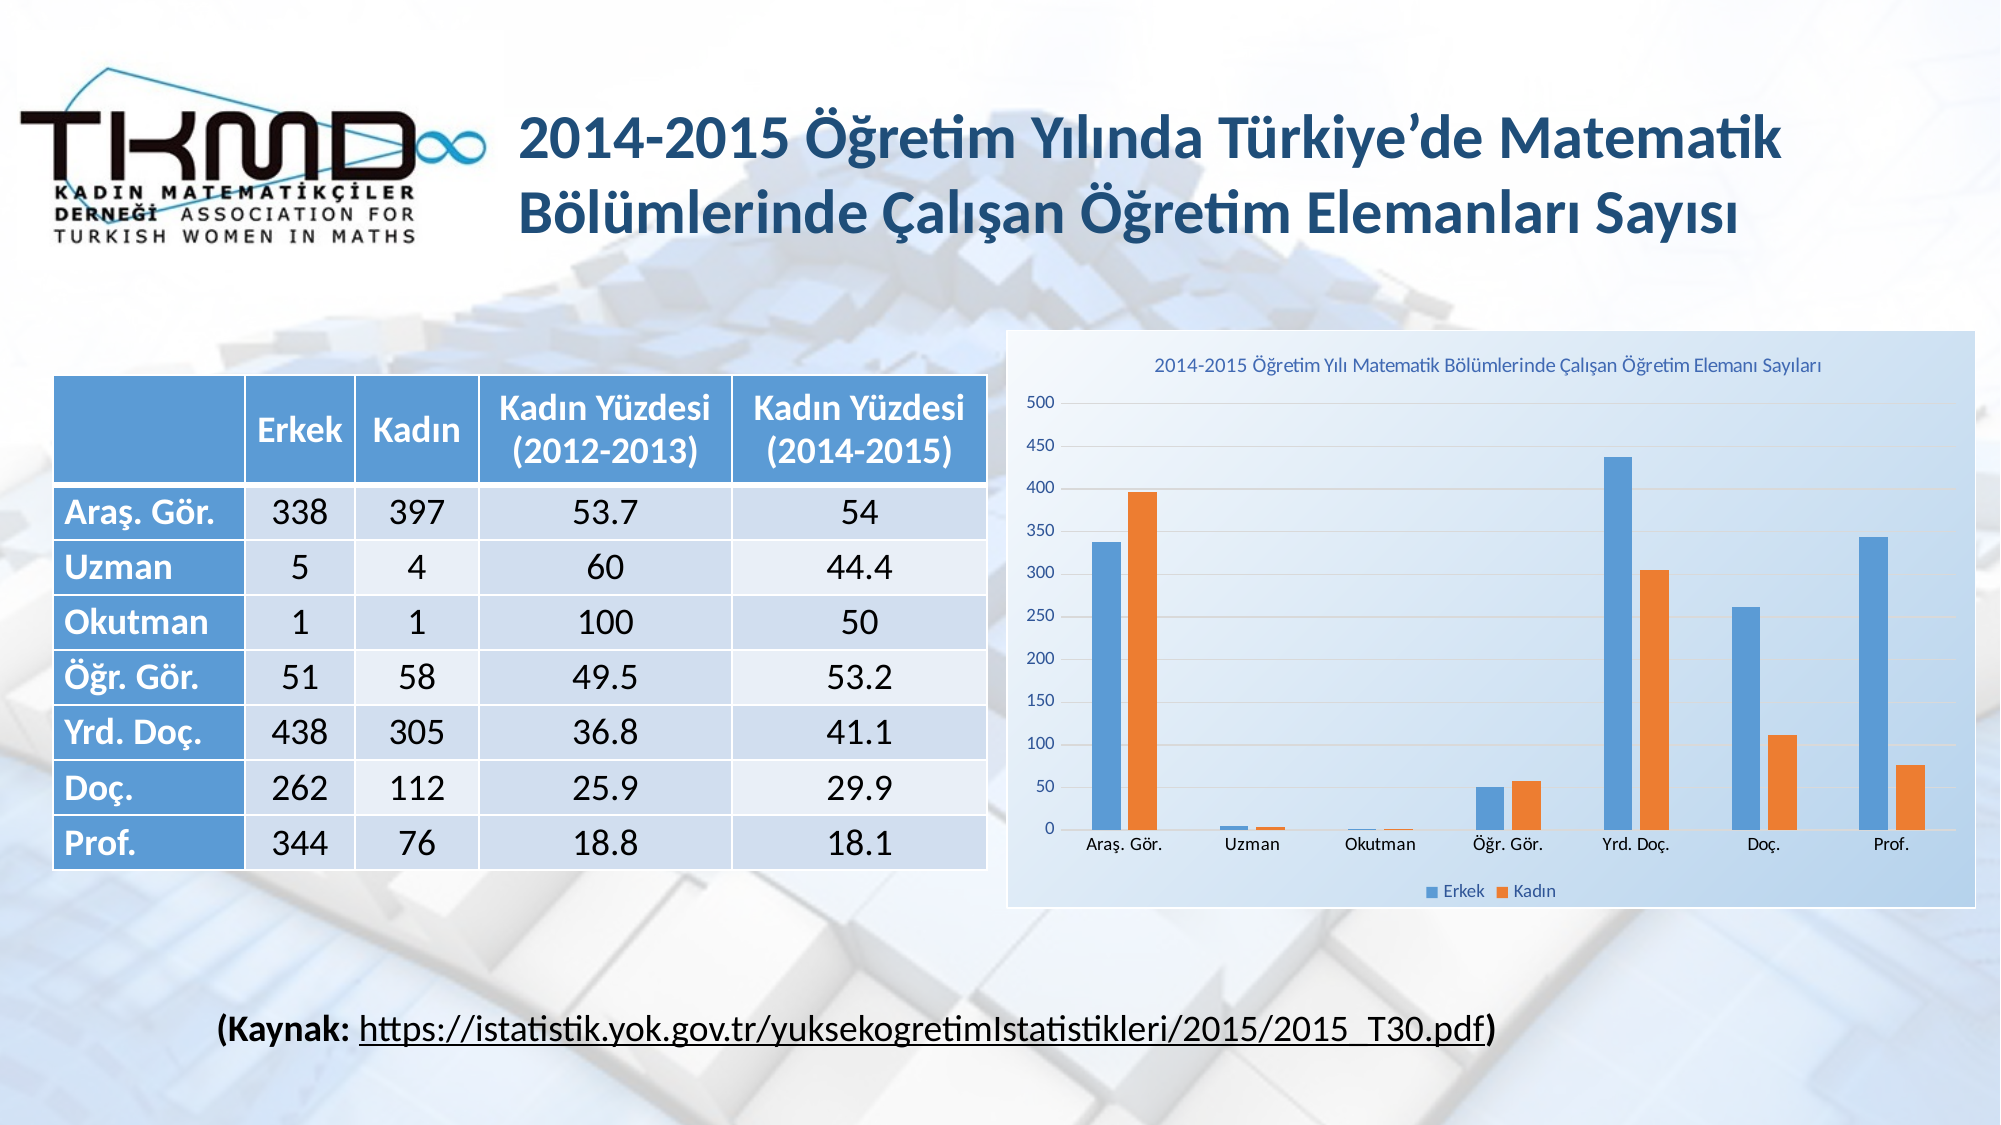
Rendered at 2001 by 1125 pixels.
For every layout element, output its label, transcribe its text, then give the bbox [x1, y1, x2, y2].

table_cell 29.9 [733, 761, 986, 814]
table_cell 58 [356, 651, 478, 704]
picture [17, 30, 504, 270]
table_cell 25.9 [480, 761, 731, 814]
table_cell 397 [356, 488, 478, 539]
table_cell 438 [246, 706, 354, 759]
table_header Kadın Yüzdesi (2012-2013) [480, 376, 731, 482]
table_cell Yrd. Doç. [54, 706, 244, 759]
table_cell 49.5 [480, 651, 731, 704]
table_header [54, 376, 244, 482]
table_cell 36.8 [480, 706, 731, 759]
table_cell 53.2 [733, 651, 986, 704]
text_box (Kaynak: https://istatistik.yok.gov.tr/yuksekogretimIstatistikleri/2015/2015_T30.pdf) [201, 996, 1631, 1057]
table_header Kadın [356, 376, 478, 482]
table_header Kadın Yüzdesi (2014-2015) [733, 376, 986, 482]
table_cell 100 [480, 596, 731, 649]
table_cell 18.1 [733, 816, 986, 869]
table_cell 41.1 [733, 706, 986, 759]
table_cell 44.4 [733, 541, 986, 594]
text_box 2014-2015 Öğretim Yılında Türkiye’de Matematik Bölümlerinde Çalışan Öğretim Elemanları Sayısı [503, 89, 1933, 254]
chart [1006, 329, 1977, 909]
table_cell 50 [733, 596, 986, 649]
table_cell 262 [246, 761, 354, 814]
table_cell Öğr. Gör. [54, 651, 244, 704]
table_cell 60 [480, 541, 731, 594]
table_cell 54 [733, 488, 986, 539]
table_header Erkek [246, 376, 354, 482]
table_cell 112 [356, 761, 478, 814]
table_cell Okutman [54, 596, 244, 649]
table_cell 338 [246, 488, 354, 539]
table_cell 51 [246, 651, 354, 704]
table_cell Prof. [54, 816, 244, 869]
table_cell 1 [356, 596, 478, 649]
table_cell 305 [356, 706, 478, 759]
table_cell Araş. Gör. [54, 488, 244, 539]
table_cell 76 [356, 816, 478, 869]
table_cell Doç. [54, 761, 244, 814]
table_cell 1 [246, 596, 354, 649]
table_cell Uzman [54, 541, 244, 594]
table_cell 18.8 [480, 816, 731, 869]
table_cell 5 [246, 541, 354, 594]
table_cell 4 [356, 541, 478, 594]
table_cell 53.7 [480, 488, 731, 539]
table_cell 344 [246, 816, 354, 869]
